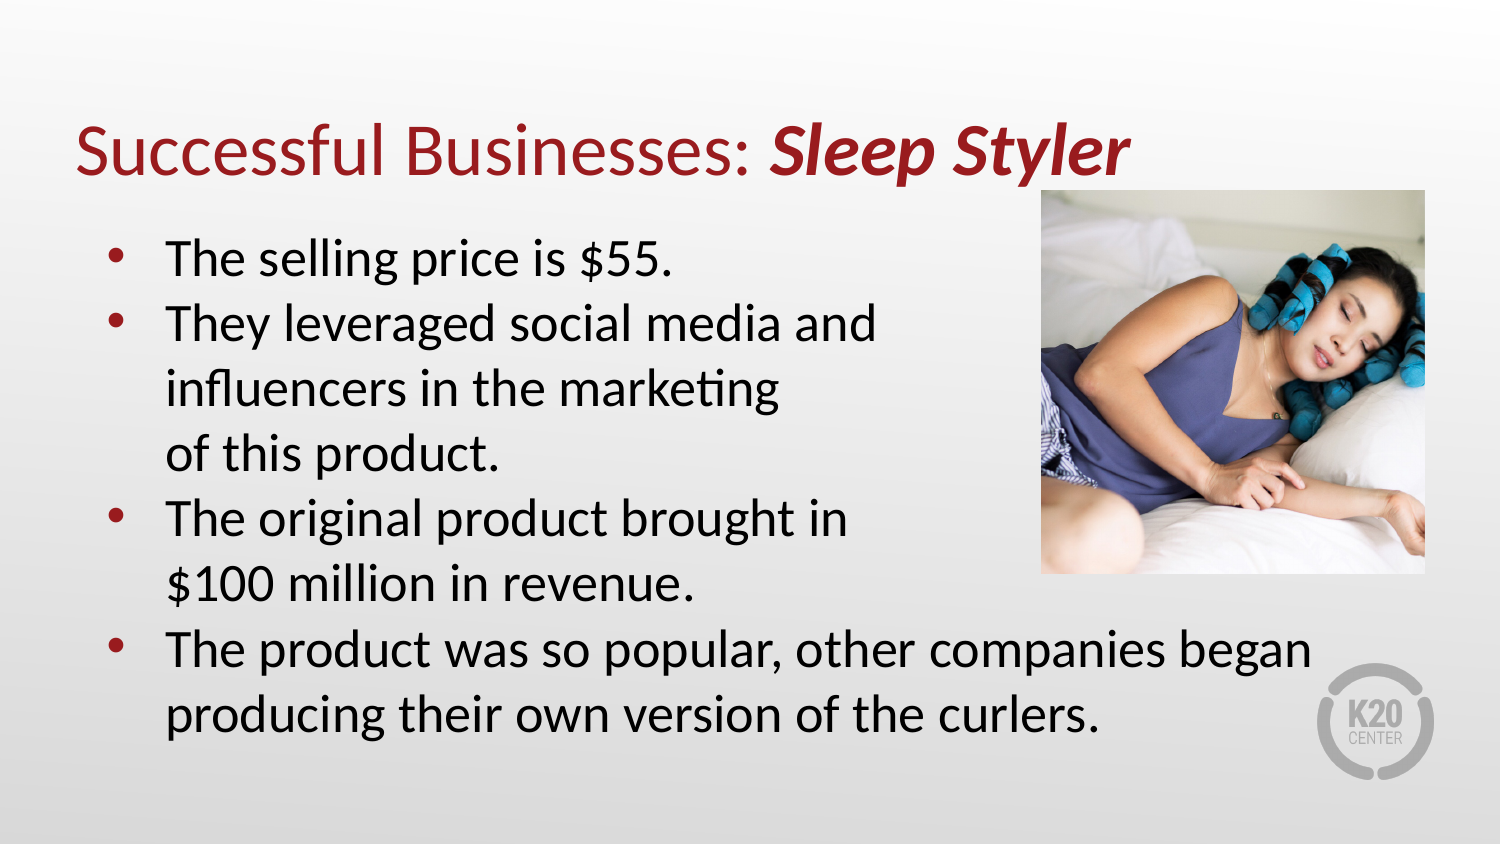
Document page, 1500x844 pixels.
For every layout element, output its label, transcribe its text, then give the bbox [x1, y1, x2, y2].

picture [1041, 190, 1426, 575]
title Successful Businesses: Sleep Styler [75, 50, 1425, 191]
list The selling price is $55. They leveraged social media and influencers in the marketing of this product. The original product brought in $100 million in revenue. The product was so popular, other companies began producing their own version of the curlers. [75, 214, 1425, 779]
picture [1300, 646, 1451, 797]
